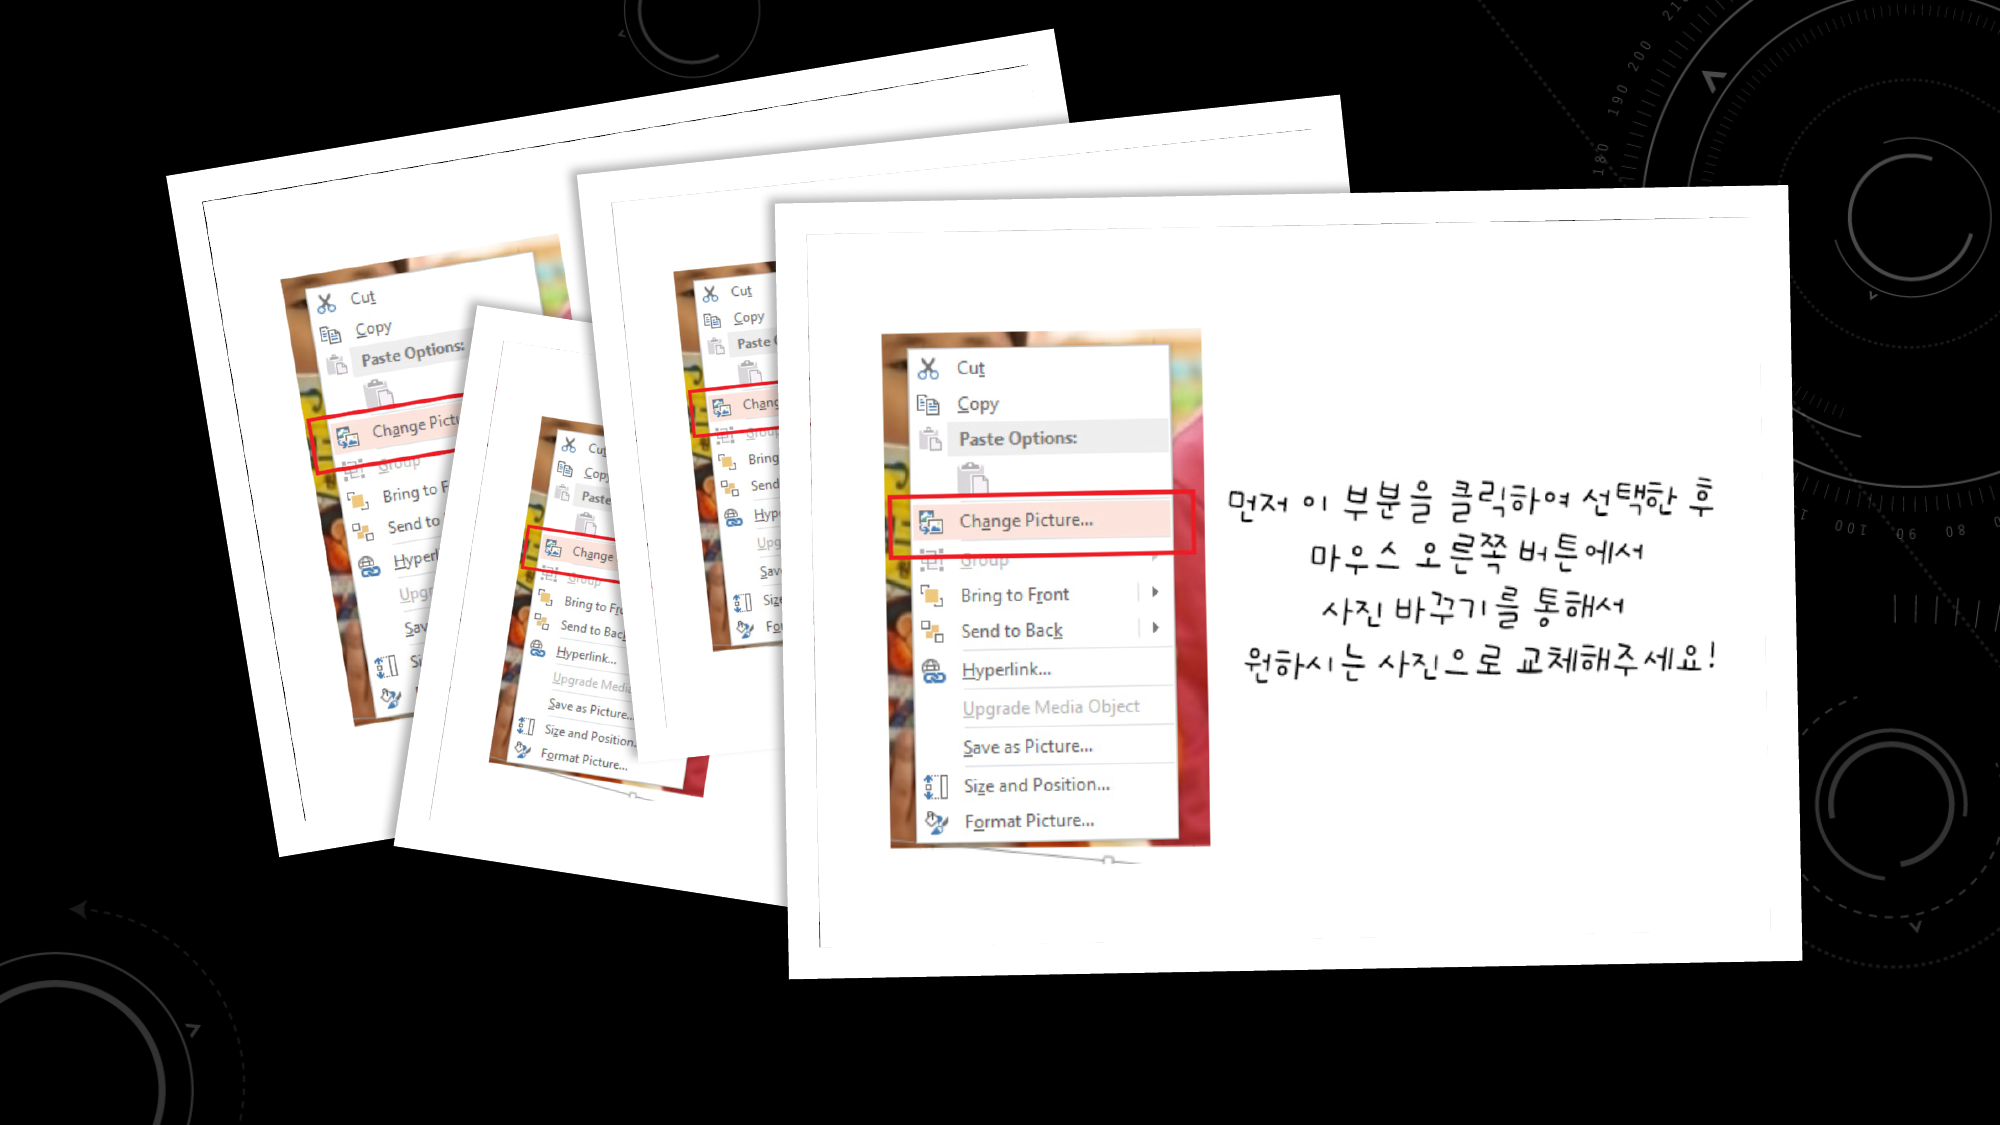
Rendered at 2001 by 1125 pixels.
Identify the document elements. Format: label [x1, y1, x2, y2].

picture [0, 0, 2000, 1125]
list [812, 225, 1765, 940]
